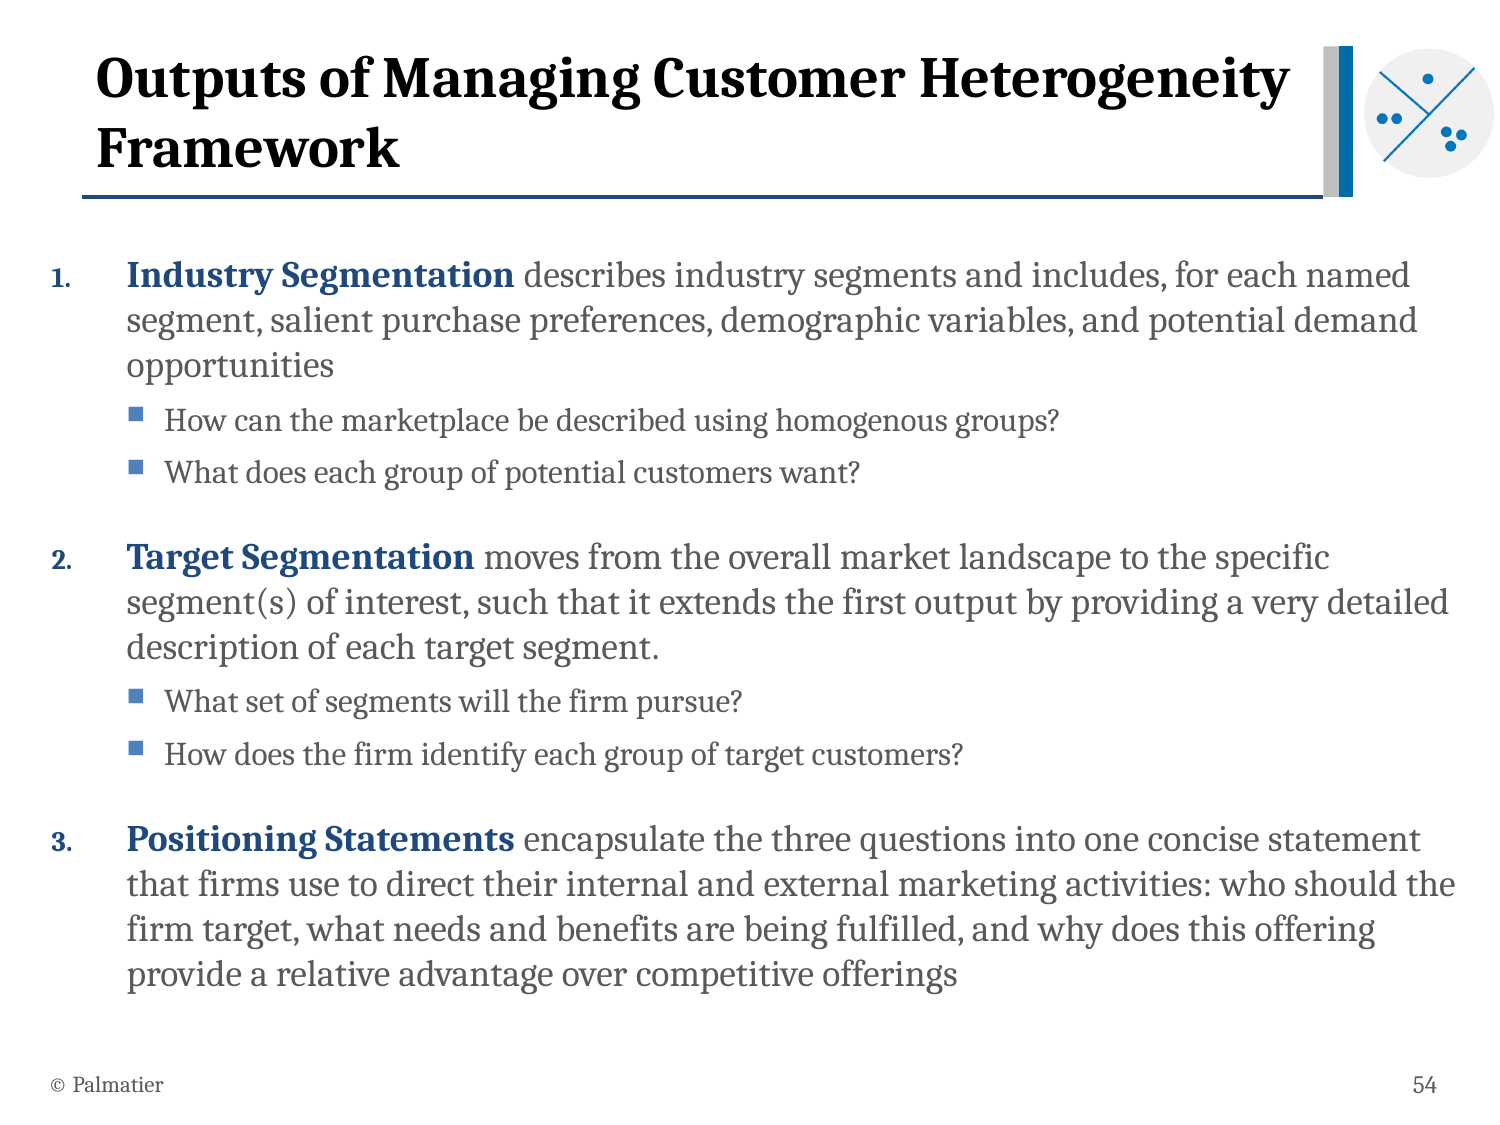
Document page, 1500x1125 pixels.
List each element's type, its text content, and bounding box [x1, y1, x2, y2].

slide_number 54 [1361, 1053, 1453, 1114]
footer © Palmatier [33, 1053, 1038, 1114]
title Outputs of Managing Customer Heterogeneity Framework [81, 31, 1322, 164]
picture [1345, 31, 1500, 195]
list Industry Segmentation describes industry segments and includes, for each named segment, salient purchase preferences, demographic variables, and potential demand opportunities How can the marketplace be described using homogenous groups? What does each group of potential customers want? Target Segmentation moves from the overall market landscape to the specific segment(s) of interest, such that it extends the first output by providing a very detailed description of each target segment. What set of segments will the firm pursue? How does the firm identify each group of target customers? Positioning Statements encapsulate the three questions into one concise statement that firms use to direct their internal and external marketing activities: who should the firm target, what needs and benefits are being fulfilled, and why does this offering provide a relative advantage over competitive offerings [36, 243, 1500, 1028]
